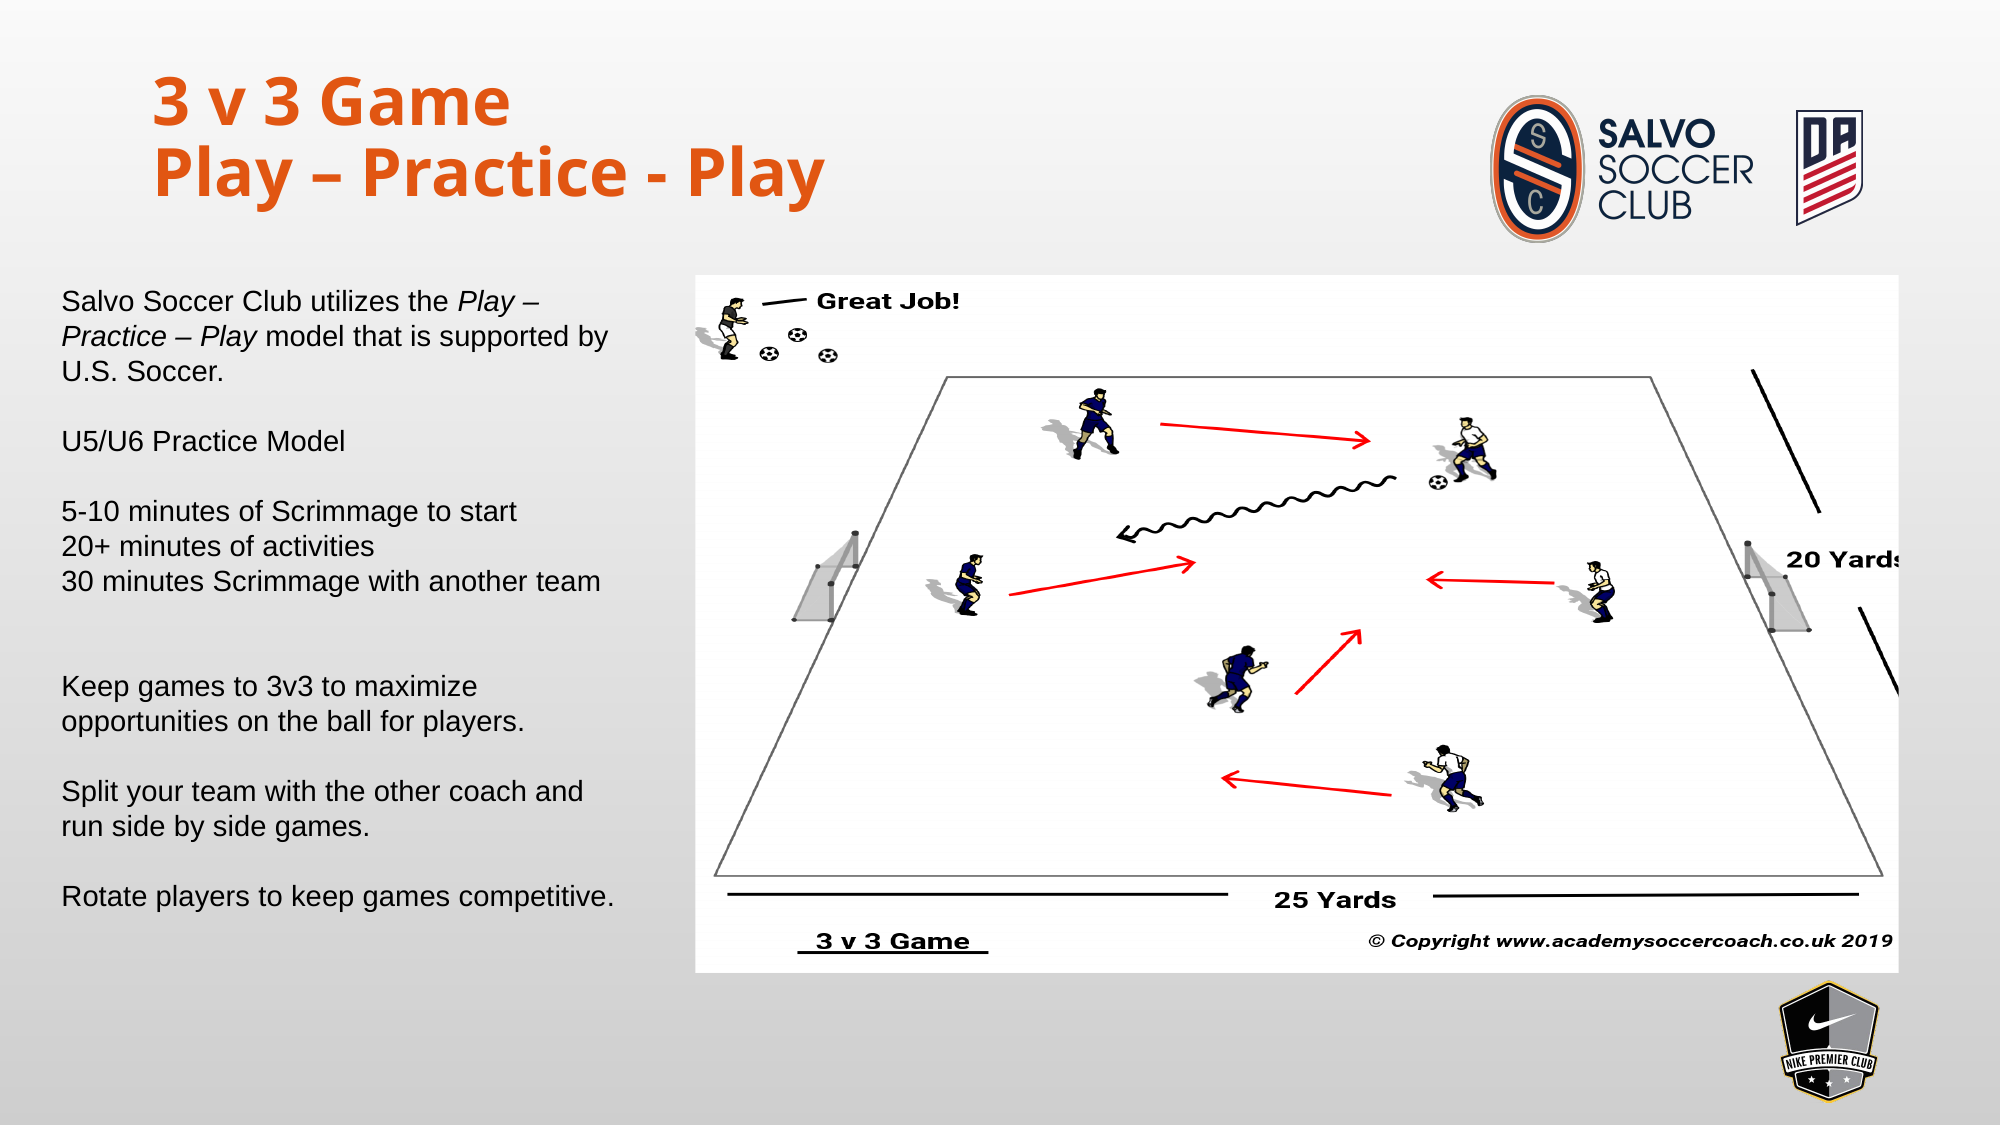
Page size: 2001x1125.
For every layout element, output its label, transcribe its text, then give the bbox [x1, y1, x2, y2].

title 3 v 3 Game Play – Practice - Play [137, 0, 1393, 219]
picture [1778, 980, 1880, 1103]
picture [694, 274, 1899, 974]
picture [1490, 95, 1753, 243]
list Salvo Soccer Club utilizes the Play – Practice – Play model that is supported by U.S. Soccer. U5/U6 Practice Model 5-10 minutes of Scrimmage to start 20+ minutes of activities 30 minutes Scrimmage with another team Keep games to 3v3 to maximize opportunities on the ball for players. Split your team with the other coach and run side by side games. Rotate players to keep games competitive. [46, 275, 645, 959]
picture [1796, 110, 1863, 226]
